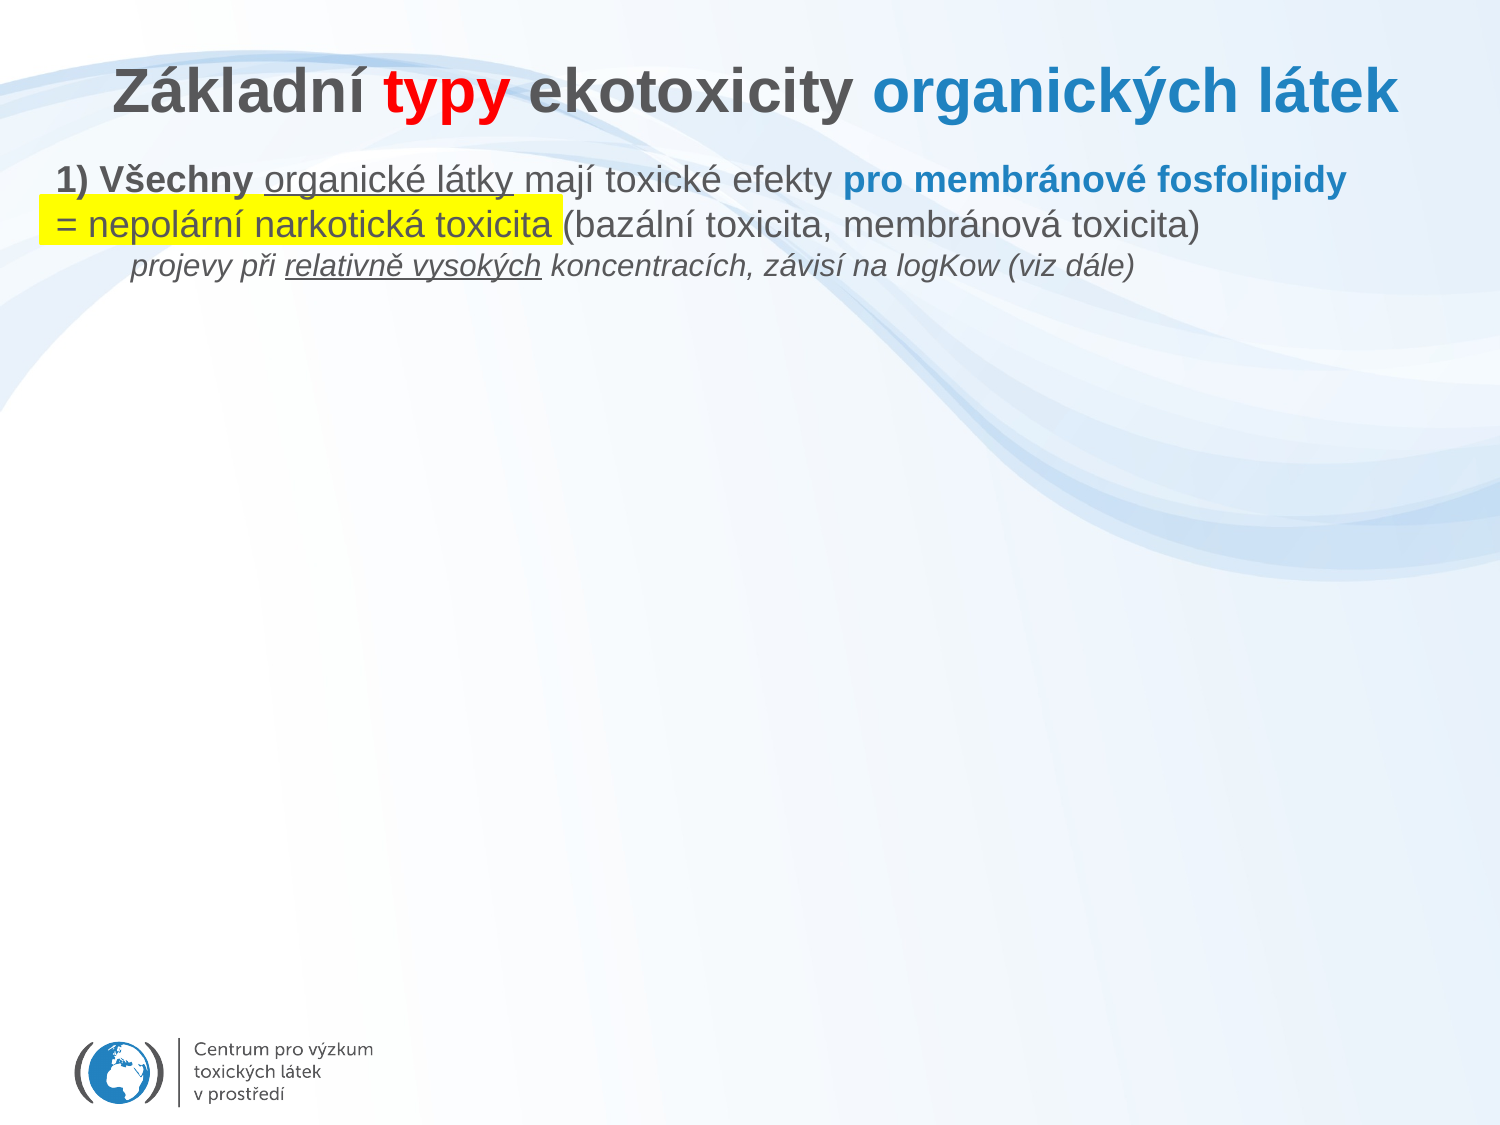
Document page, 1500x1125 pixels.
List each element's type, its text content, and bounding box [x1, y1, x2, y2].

text_box 1) Všechny organické látky mají toxické efekty pro membránové fosfolipidy = nepolární narkotická toxicita (bazální toxicita, membránová toxicita) projevy při relativně vysokých koncentracích, závisí na logKow (viz dále) [41, 147, 1454, 327]
picture [0, 0, 1500, 1125]
text_box Základní typy ekotoxicity organických látek [49, 42, 1463, 133]
